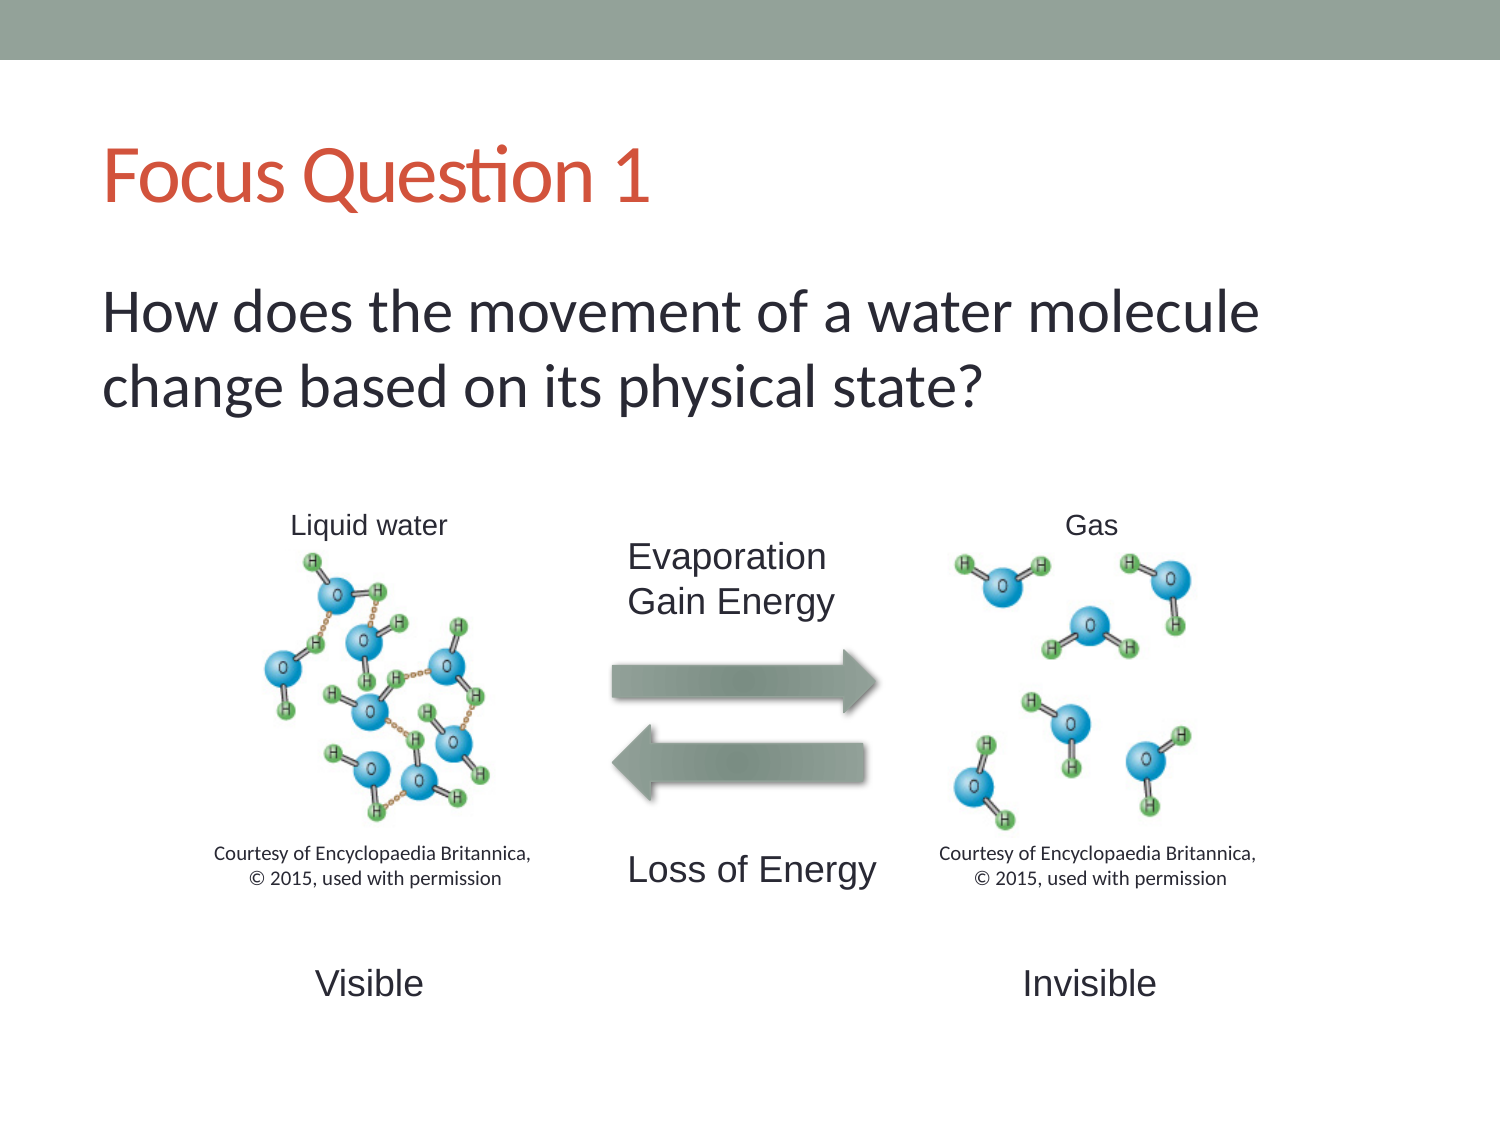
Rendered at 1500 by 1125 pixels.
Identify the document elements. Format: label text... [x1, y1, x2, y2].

list How does the movement of a water molecule change based on its physical state? [87, 262, 1450, 1063]
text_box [196, 498, 1279, 1013]
title Focus Question 1 [87, 87, 1425, 250]
